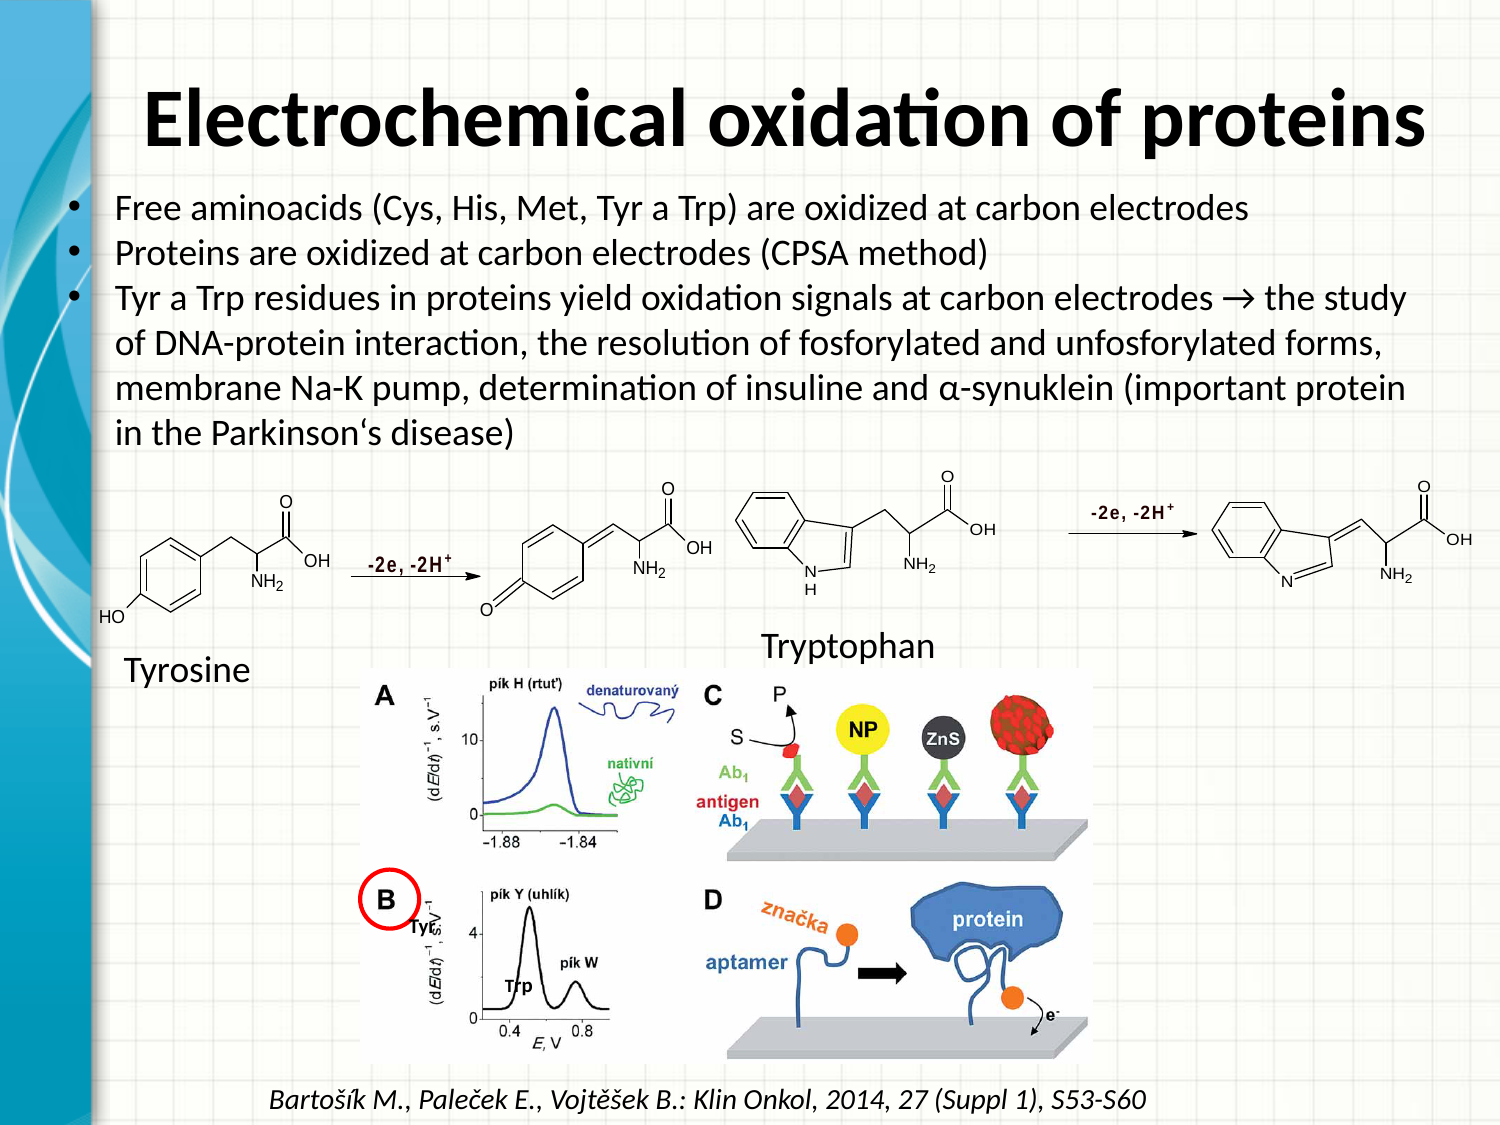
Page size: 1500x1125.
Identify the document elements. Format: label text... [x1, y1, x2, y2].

picture [0, 0, 1500, 1125]
text_box Free aminoacids (Cys, His, Met, Tyr a Trp) are oxidized at carbon electrodes Proteins are oxidized at carbon electrodes (CPSA method) Tyr a Trp residues in proteins yield oxidation signals at carbon electrodes → the study of DNA-protein interaction, the resolution of fosforylated and unfosforylated forms, membrane Na-K pump, determination of insuline and α-synuklein (important protein in the Parkinson‘s disease) [53, 176, 1447, 596]
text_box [98, 478, 714, 699]
text_box Bartošík M., Paleček E., Vojtěšek B.: Klin Onkol, 2014, 27 (Suppl 1), S53-S60 [123, 1072, 1306, 1123]
title Electrochemical oxidation of proteins [110, 19, 1461, 207]
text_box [726, 467, 1473, 720]
